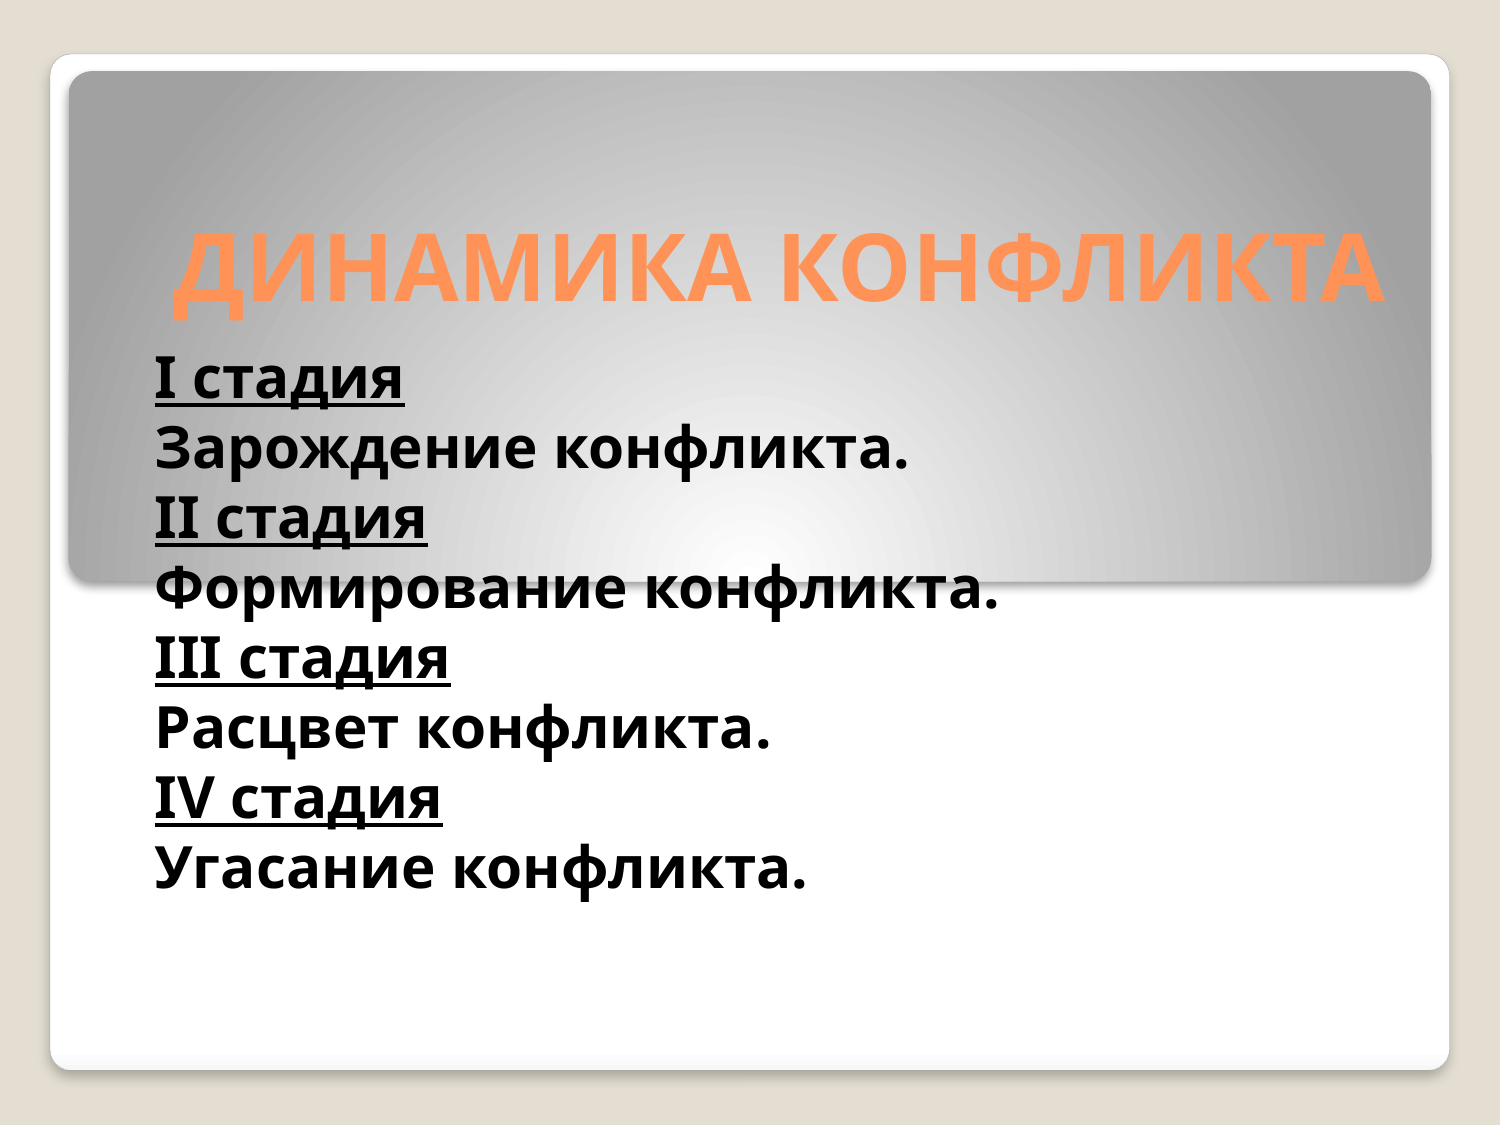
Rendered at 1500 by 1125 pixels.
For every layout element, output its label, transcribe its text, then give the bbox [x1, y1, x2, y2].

title ДИНАМИКА КОНФЛИКТА [118, 175, 1394, 329]
subtitle I стадия Зарождение конфликта. II стадия Формирование конфликта. III стадия Расцвет конфликта. IV стадия Угасание конфликта. [118, 339, 1394, 950]
